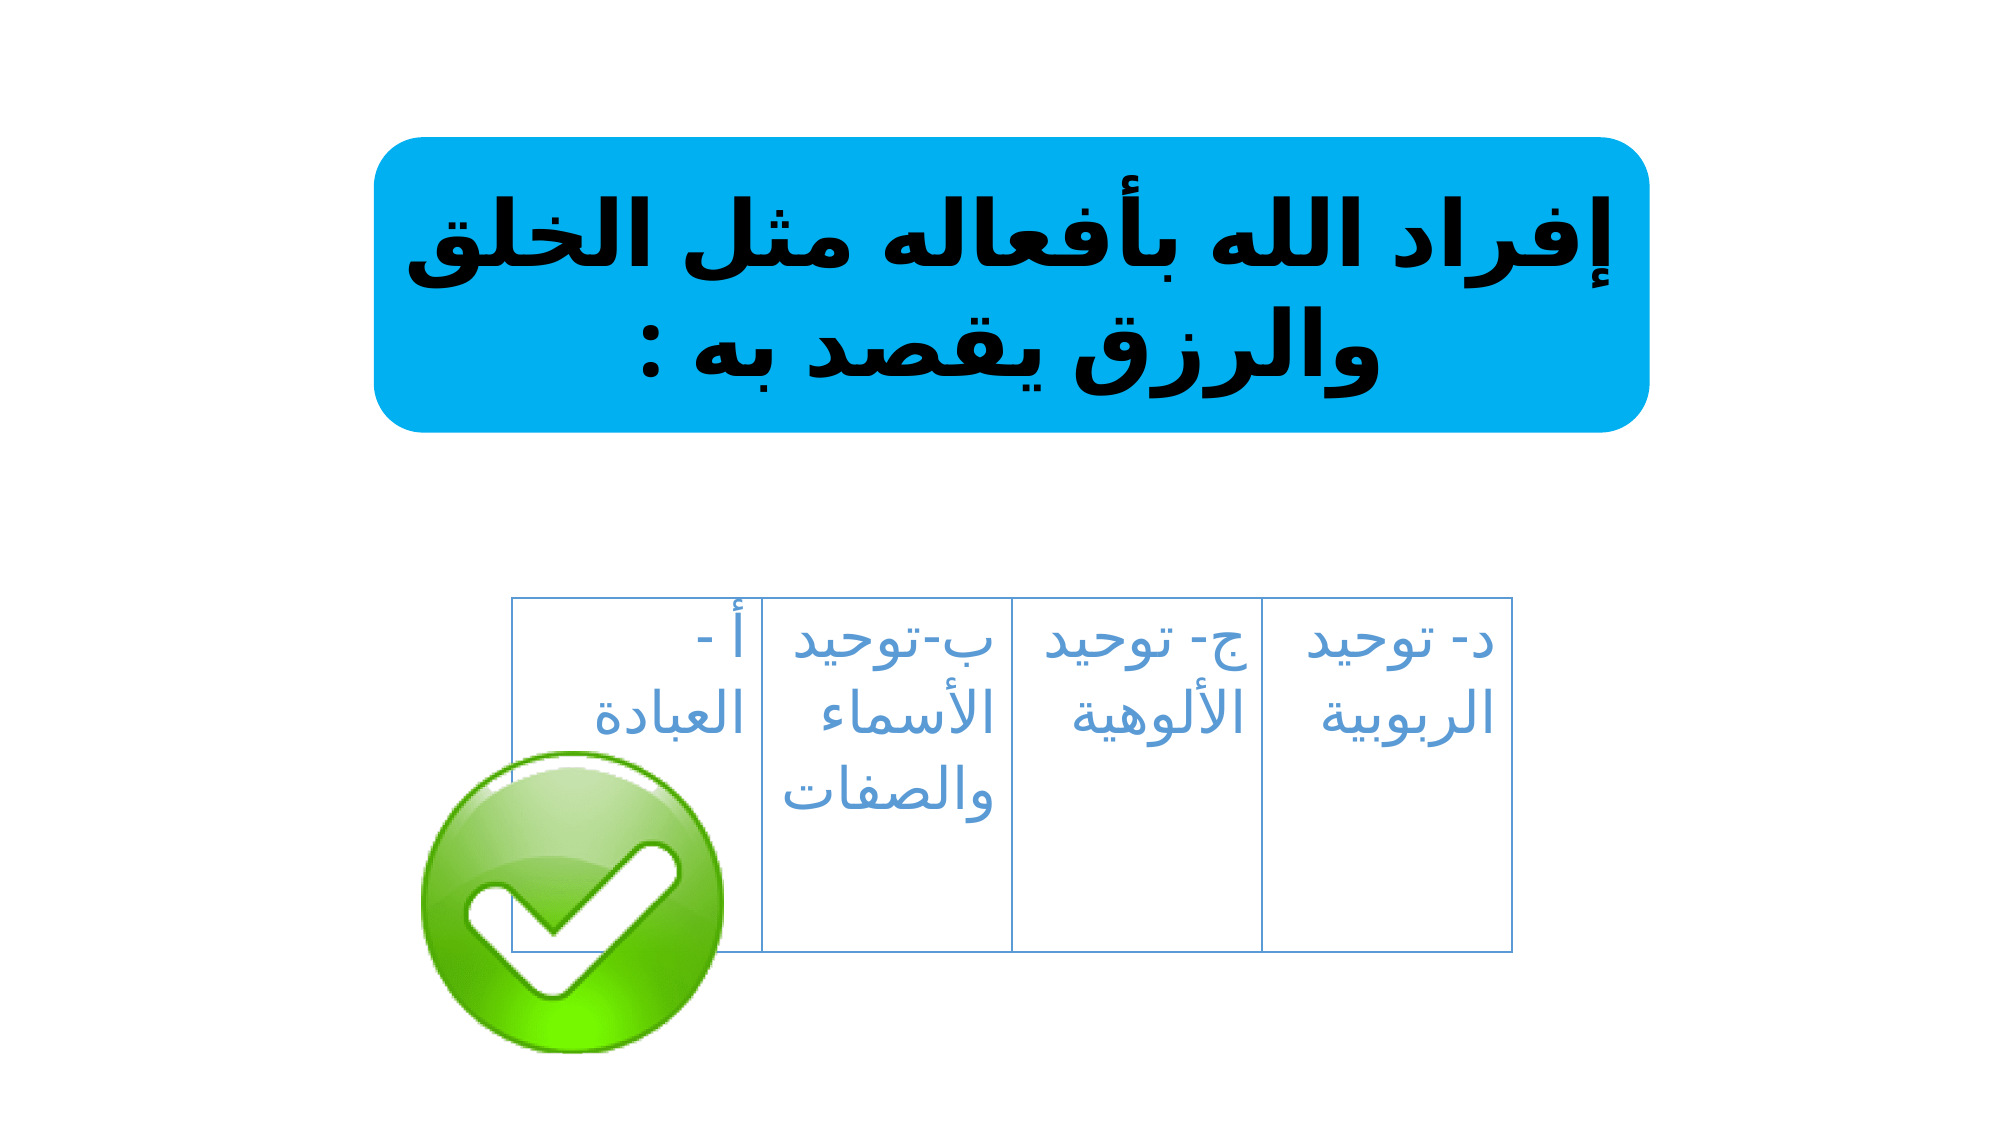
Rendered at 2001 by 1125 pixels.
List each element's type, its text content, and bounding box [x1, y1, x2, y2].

table_header أ - العبادة [513, 599, 761, 951]
text_box إفراد الله بأفعاله مثل الخلق والرزق يقصد به : [372, 136, 1651, 434]
table_header ب-توحيد الأسماء والصفات [763, 599, 1011, 951]
picture [421, 751, 724, 1055]
table_header ج- توحيد الألوهية [1013, 599, 1261, 951]
table_header د- توحيد الربوبية [1263, 599, 1511, 951]
